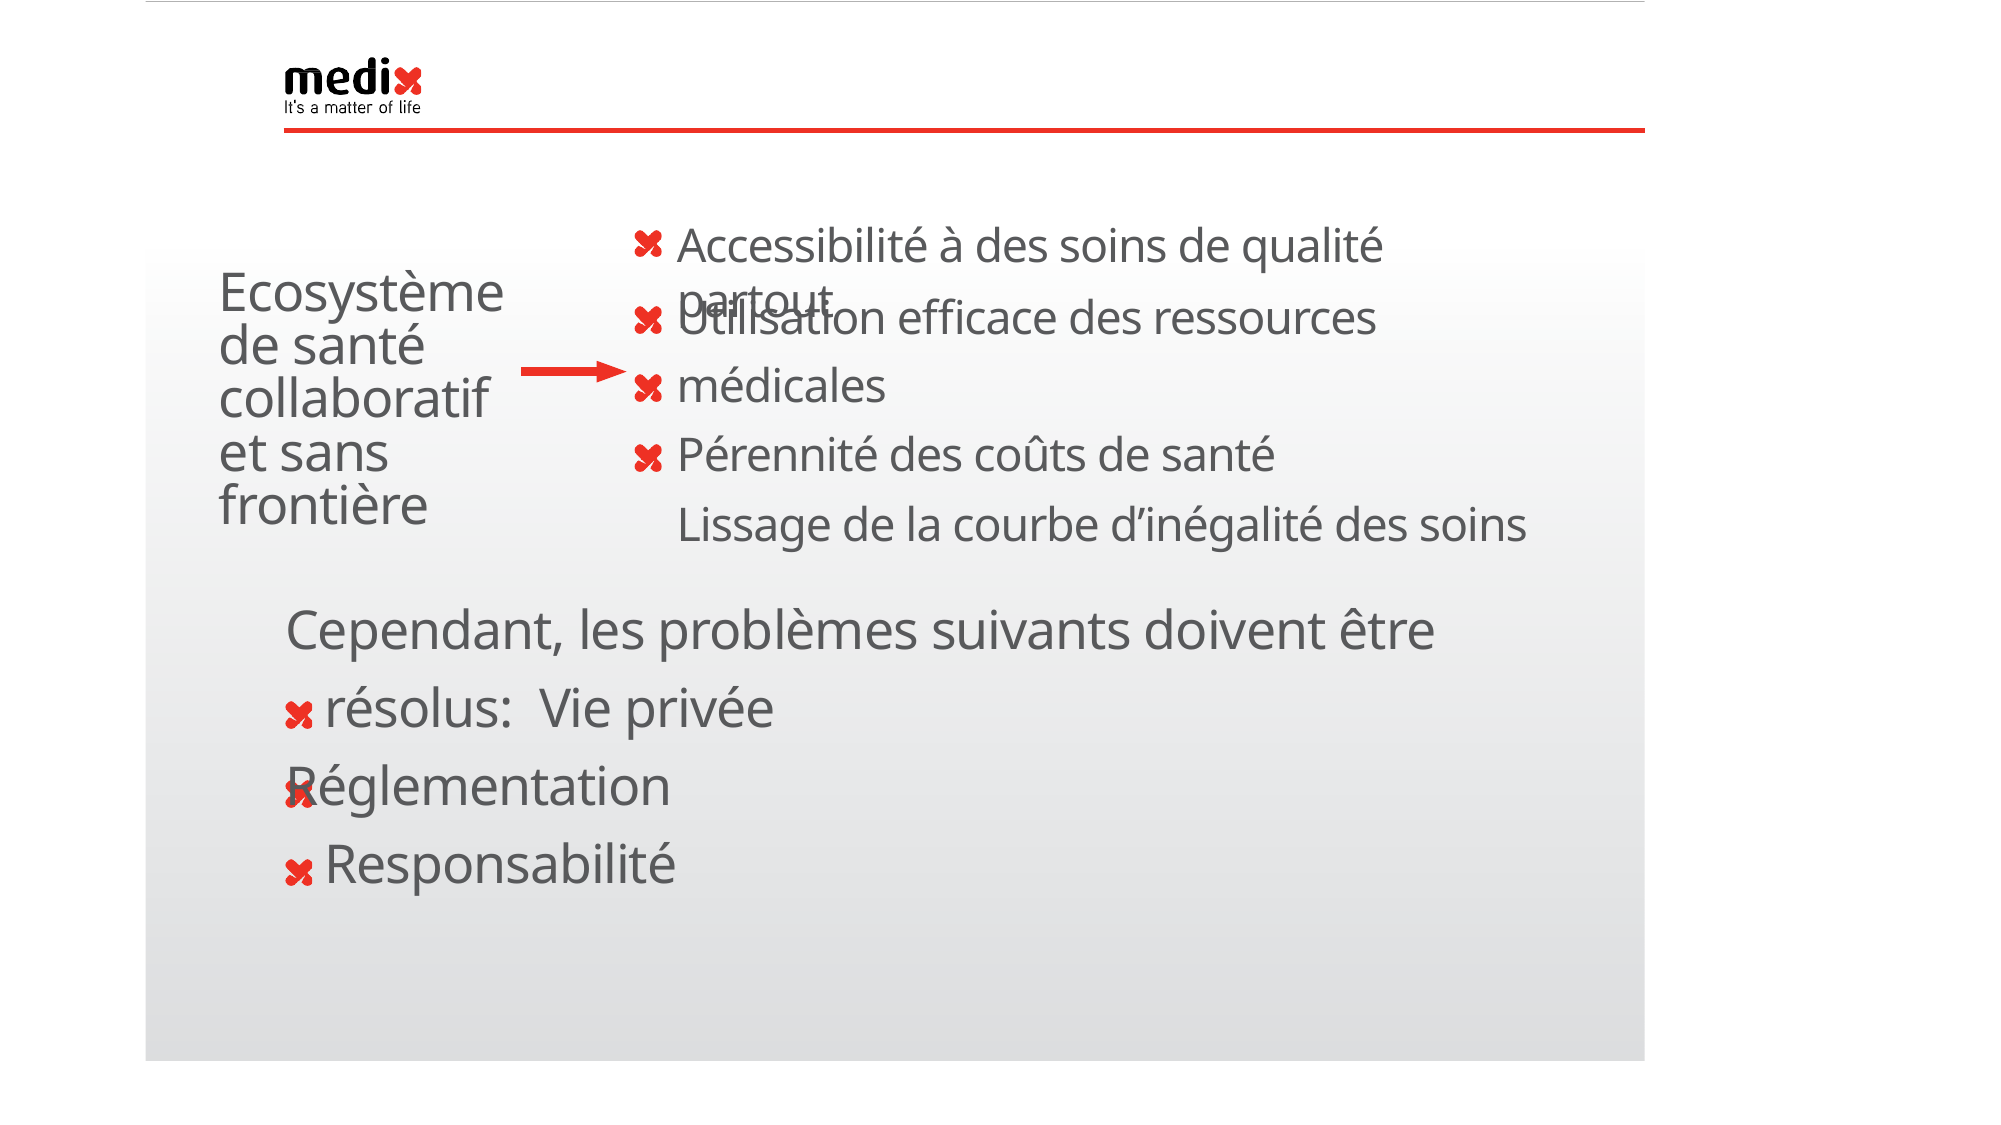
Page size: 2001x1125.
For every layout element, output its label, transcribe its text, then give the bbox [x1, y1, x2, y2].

text_box [634, 306, 662, 334]
text_box [288, 101, 293, 114]
text_box [379, 104, 387, 114]
text_box [381, 67, 389, 95]
text_box [310, 104, 318, 114]
text_box [634, 444, 662, 472]
text_box [285, 67, 322, 95]
text_box [381, 57, 390, 65]
text_box [634, 374, 662, 402]
text_box [412, 104, 421, 114]
text_box [347, 101, 357, 114]
text_box Cependant, les problèmes suivants doivent être résolus: Vie privée Réglementation Responsabilité [283, 580, 1479, 895]
text_box Utilisation efficace des ressources médicales Pérennité des coûts de santé Lissage de la courbe d’inégalité des soins [674, 274, 1533, 551]
text_box Ecosystème de santé collaboratif et sans frontière [217, 256, 513, 535]
text_box [596, 360, 627, 383]
text_box [339, 104, 347, 114]
text_box [353, 57, 376, 95]
text_box [634, 230, 662, 257]
text_box [325, 104, 338, 114]
text_box [145, 1, 1645, 1061]
text_box [394, 67, 422, 95]
title Accessibilité à des soins de qualité partout [675, 214, 1533, 274]
text_box [326, 67, 350, 95]
